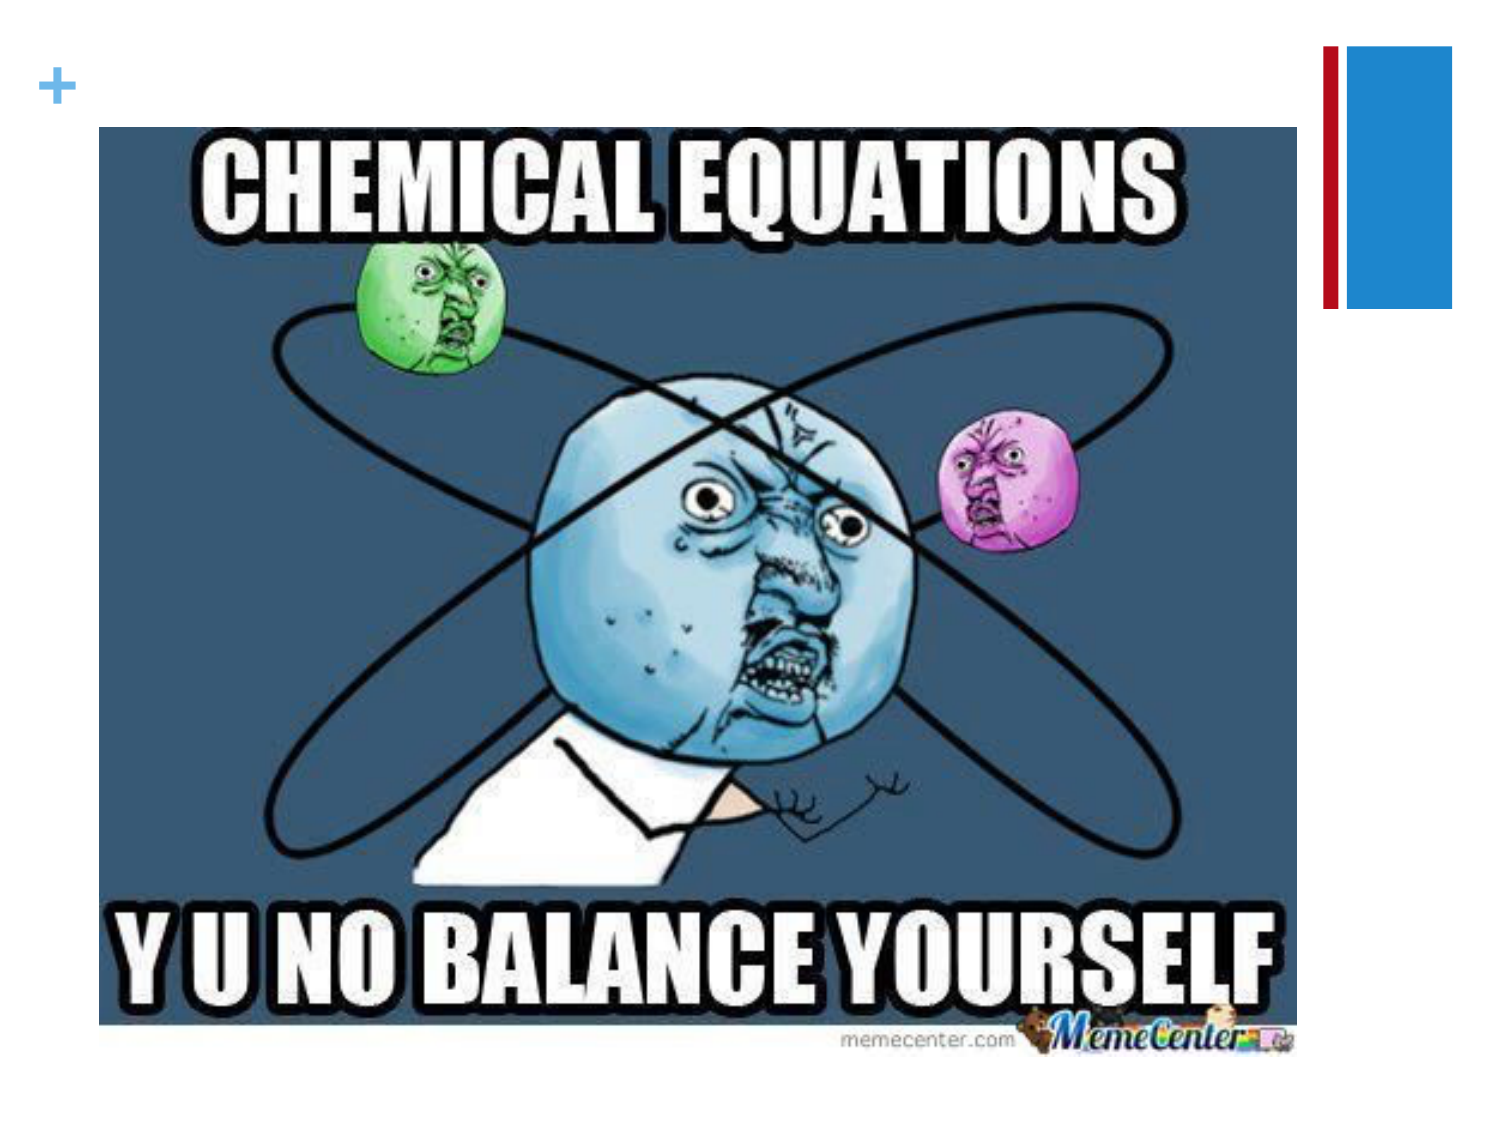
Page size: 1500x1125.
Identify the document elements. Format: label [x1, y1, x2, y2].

picture [98, 126, 1298, 1058]
